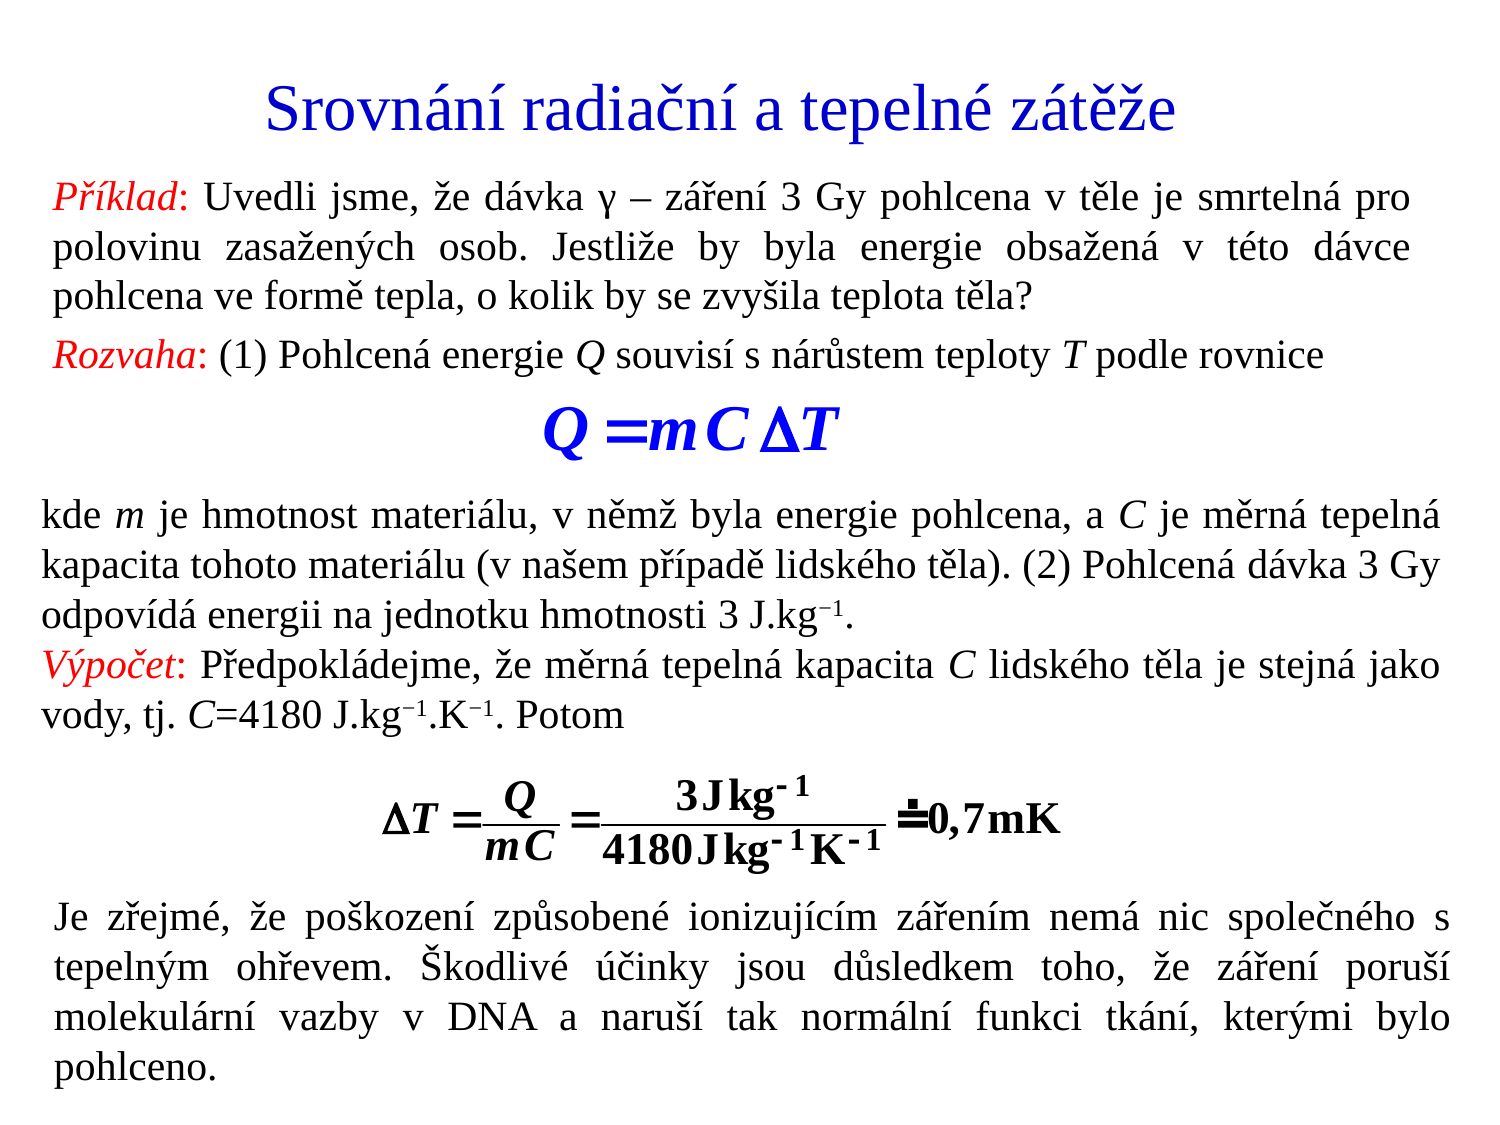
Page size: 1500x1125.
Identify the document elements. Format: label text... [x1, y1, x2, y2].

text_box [377, 768, 1070, 882]
text_box Je zřejmé, že poškození způsobené ionizujícím zářením nemá nic společného s tepelným ohřevem. Škodlivé účinky jsou důsledkem toho, že záření poruší molekulární vazby v DNA a naruší tak normální funkci tkání, kterými bylo pohlceno. [39, 881, 1467, 1097]
text_box kde m je hmotnost materiálu, v němž byla energie pohlcena, a C je měrná tepelná kapacita tohoto materiálu (v našem případě lidského těla). (2) Pohlcená dávka 3 Gy odpovídá energii na jednotku hmotnosti 3 J.kg−1. Výpočet: Předpokládejme, že měrná tepelná kapacita C lidského těla je stejná jako vody, tj. C=4180 J.kg−1.K−1. Potom [26, 479, 1456, 745]
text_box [537, 396, 853, 475]
text_box Příklad: Uvedli jsme, že dávka γ – záření 3 Gy pohlcena v těle je smrtelná pro polovinu zasažených osob. Jestliže by byla energie obsažená v této dávce pohlcena ve formě tepla, o kolik by se zvyšila teplota těla? Rozvaha: (1) Pohlcená energie Q souvisí s nárůstem teploty T podle rovnice [37, 160, 1426, 384]
title Srovnání radiační a tepelné zátěže [46, 53, 1397, 154]
